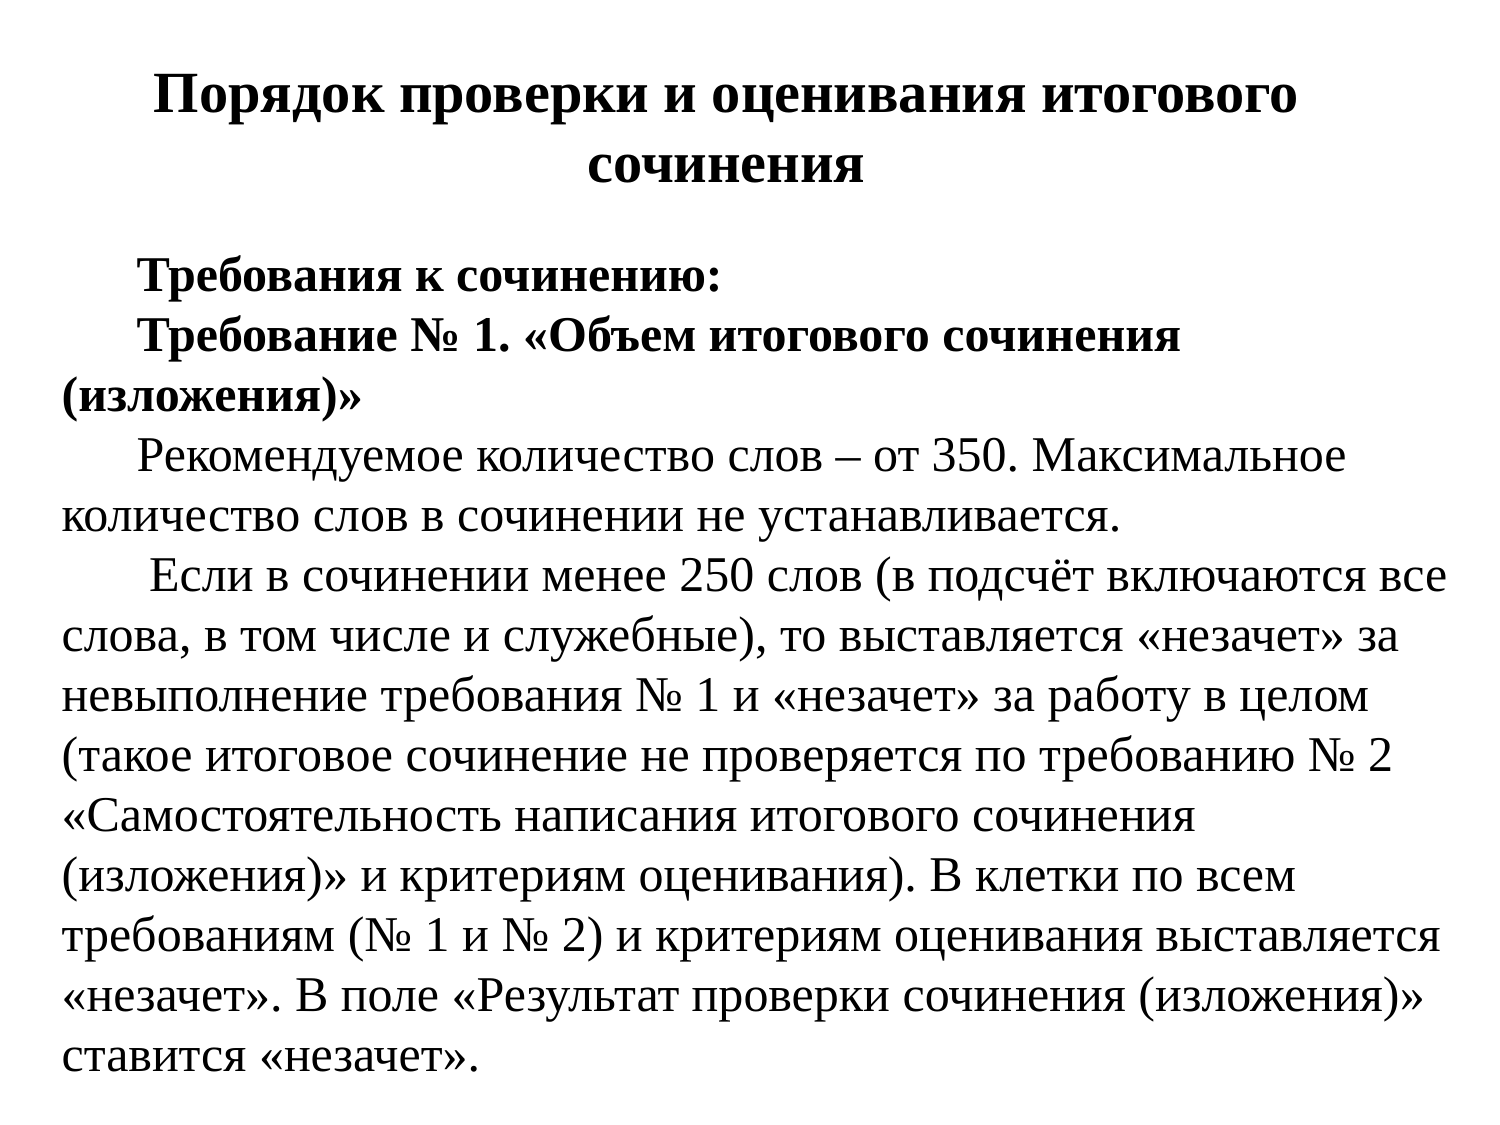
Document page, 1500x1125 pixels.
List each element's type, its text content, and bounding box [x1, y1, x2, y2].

text_box Требования к сочинению: Требование № 1. «Объем итогового сочинения (изложения)» Рекомендуемое количество слов – от 350. Максимальное количество слов в сочинении не устанавливается. Если в сочинении менее 250 слов (в подсчёт включаются все слова, в том числе и служебные), то выставляется «незачет» за невыполнение требования № 1 и «незачет» за работу в целом (такое итоговое сочинение не проверяется по требованию № 2 «Самостоятельность написания итогового сочинения (изложения)» и критериям оценивания). В клетки по всем требованиям (№ 1 и № 2) и критериям оценивания выставляется «незачет». В поле «Результат проверки сочинения (изложения)» ставится «незачет». [46, 234, 1465, 1090]
text_box Порядок проверки и оценивания итогового сочинения [46, 46, 1407, 202]
